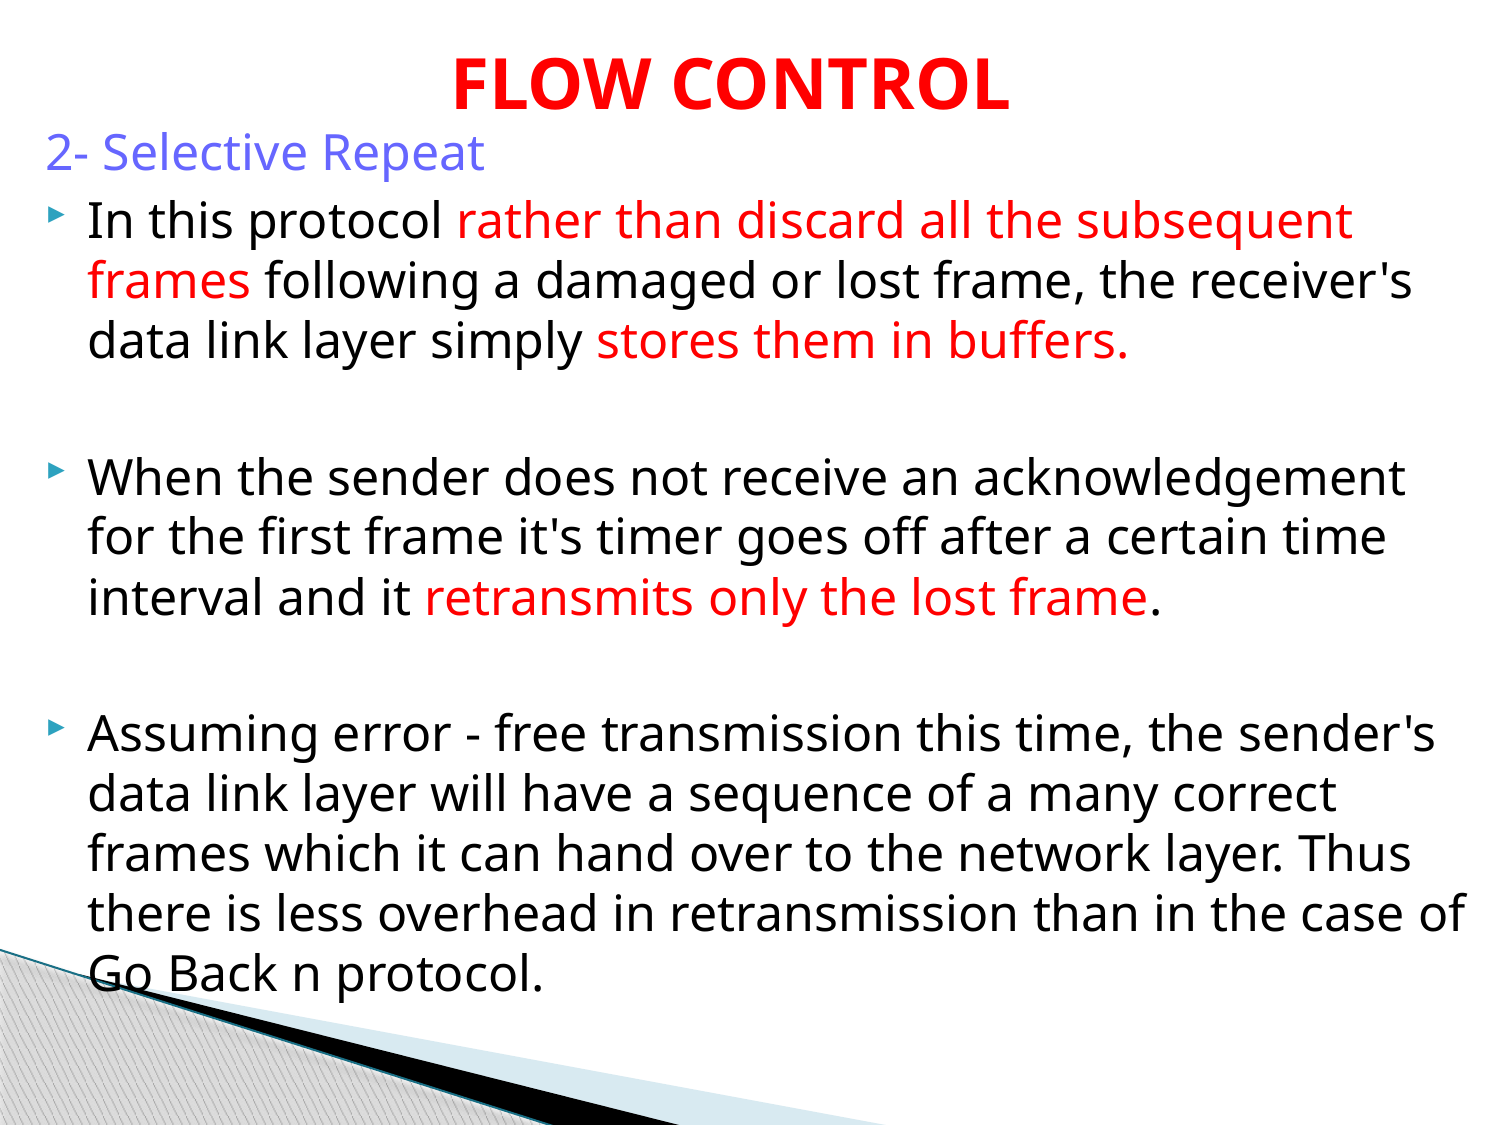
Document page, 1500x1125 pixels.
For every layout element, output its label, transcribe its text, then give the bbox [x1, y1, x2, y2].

text_box [173, 234, 1500, 310]
title FLOW CONTROL [37, 12, 1425, 150]
list 2- Selective Repeat In this protocol rather than discard all the subsequent frames following a damaged or lost frame, the receiver's data link layer simply stores them in buffers. When the sender does not receive an acknowledgement for the first frame it's timer goes off after a certain time interval and it retransmits only the lost frame. Assuming error - free transmission this time, the sender's data link layer will have a sequence of a many correct frames which it can hand over to the network layer. Thus there is less overhead in retransmission than in the case of Go Back n protocol. [12, 112, 1500, 1075]
